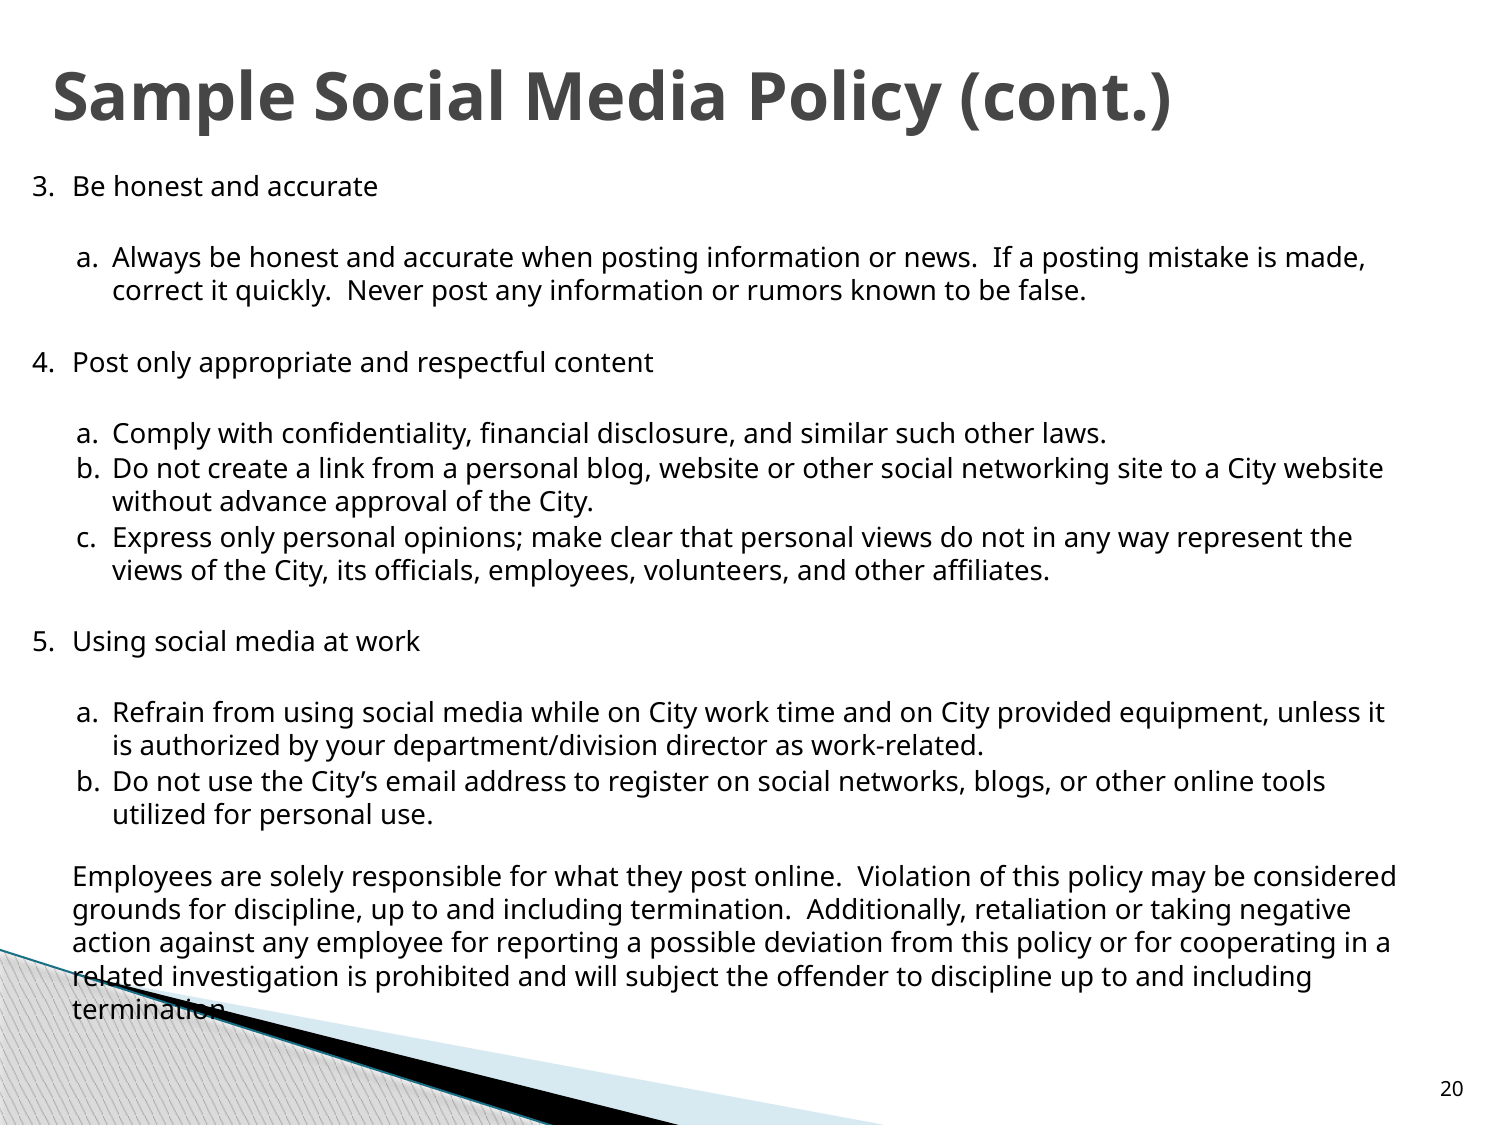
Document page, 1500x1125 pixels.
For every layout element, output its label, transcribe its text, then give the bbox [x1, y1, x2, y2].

title Sample Social Media Policy (cont.) [37, 24, 1375, 163]
list 3. Be honest and accurate a. Always be honest and accurate when posting information or news. If a posting mistake is made, correct it quickly. Never post any information or rumors known to be false. 4. Post only appropriate and respectful content a. Comply with confidentiality, financial disclosure, and similar such other laws. b. Do not create a link from a personal blog, website or other social networking site to a City website without advance approval of the City. c. Express only personal opinions; make clear that personal views do not in any way represent the views of the City, its officials, employees, volunteers, and other affiliates. 5. Using social media at work a. Refrain from using social media while on City work time and on City provided equipment, unless it is authorized by your department/division director as work-related. b. Do not use the City’s email address to register on social networks, blogs, or other online tools utilized for personal use. Employees are solely responsible for what they post online. Violation of this policy may be considered grounds for discipline, up to and including termination. Additionally, retaliation or taking negative action against any employee for reporting a possible deviation from this policy or for cooperating in a related investigation is prohibited and will subject the offender to discipline up to and including termination. [0, 137, 1425, 1075]
slide_number 20 [1418, 1051, 1479, 1112]
